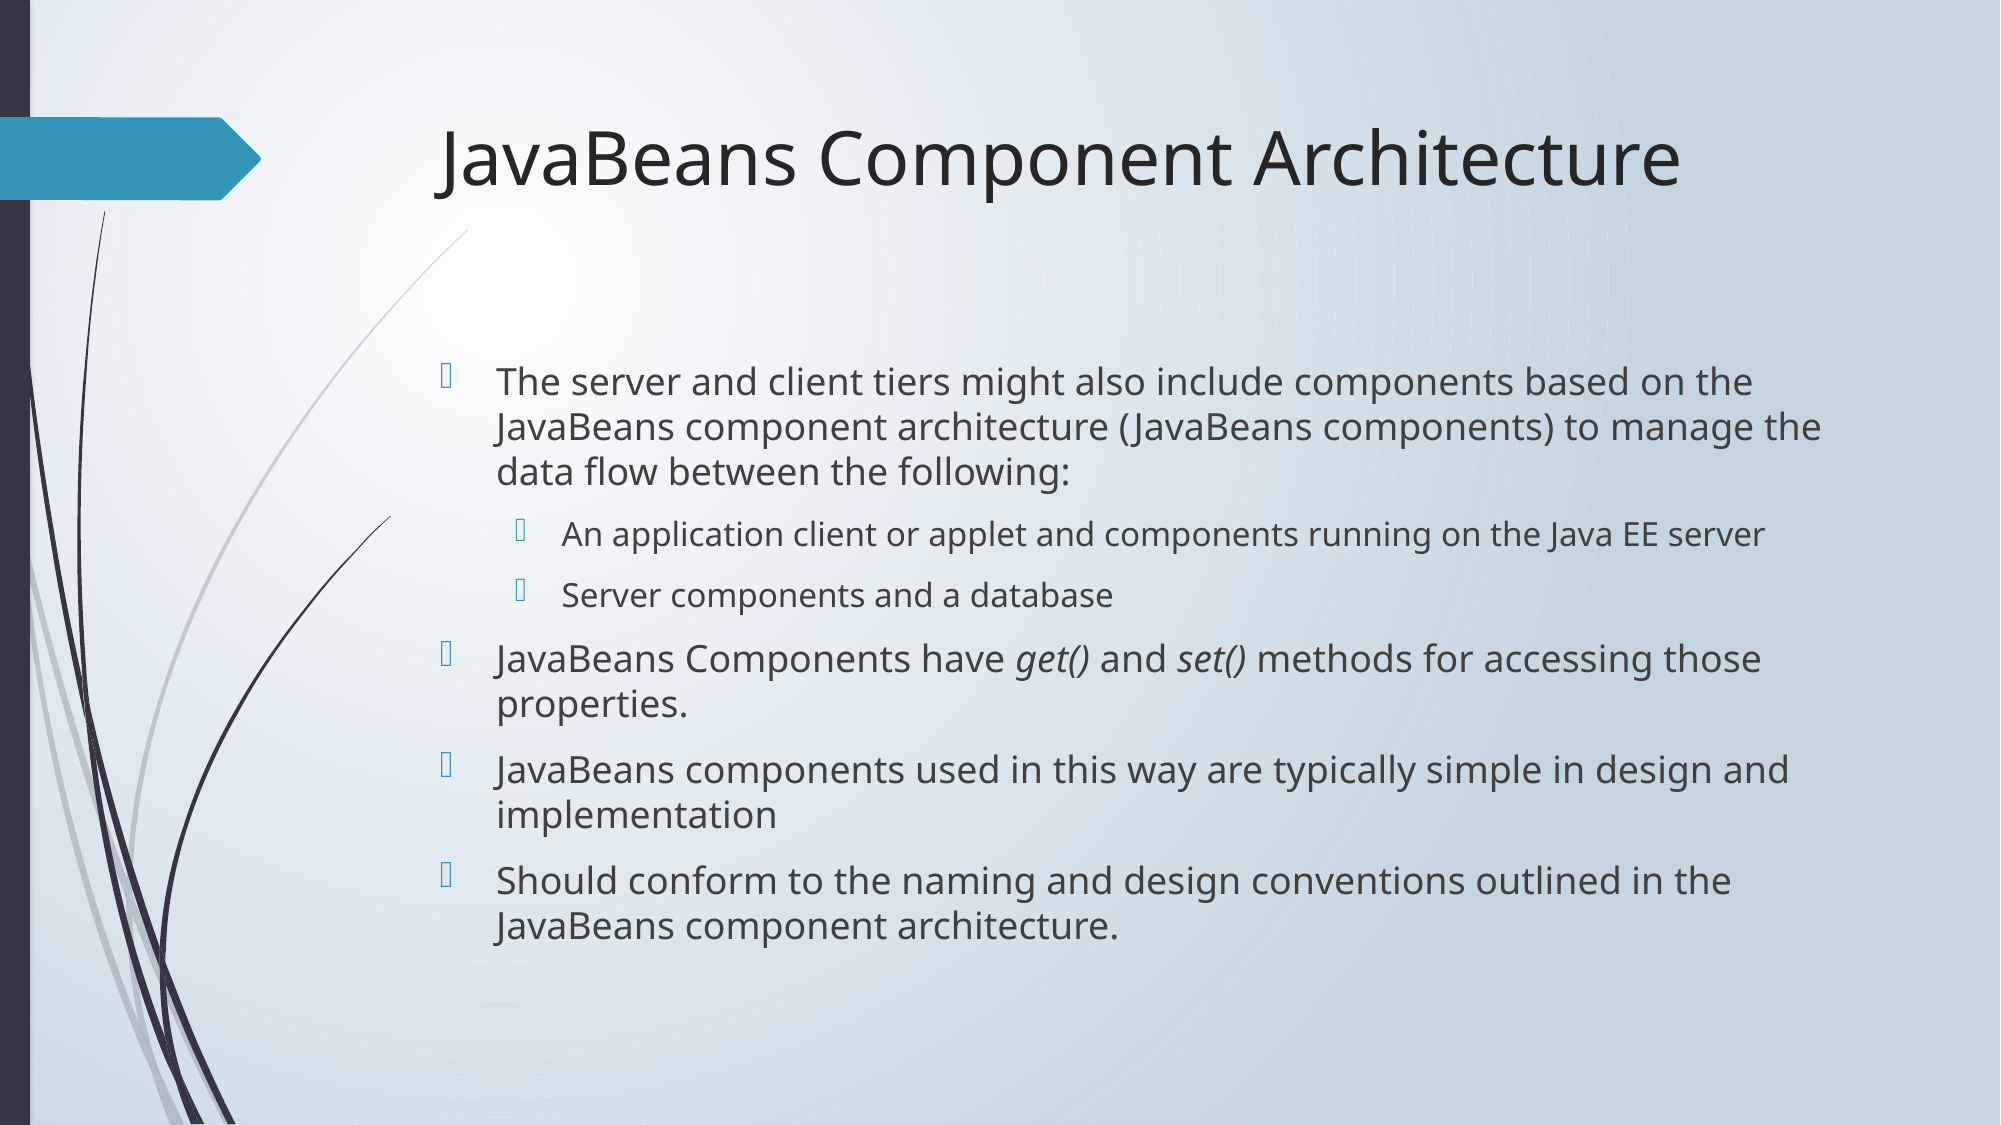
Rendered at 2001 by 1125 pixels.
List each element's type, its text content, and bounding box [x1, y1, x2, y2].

title JavaBeans Component Architecture [425, 102, 1888, 313]
list The server and client tiers might also include components based on the JavaBeans component architecture (JavaBeans components) to manage the data flow between the following: An application client or applet and components running on the Java EE server Server components and a database JavaBeans Components have get() and set() methods for accessing those properties. JavaBeans components used in this way are typically simple in design and implementation Should conform to the naming and design conventions outlined in the JavaBeans component architecture. [424, 350, 1888, 970]
